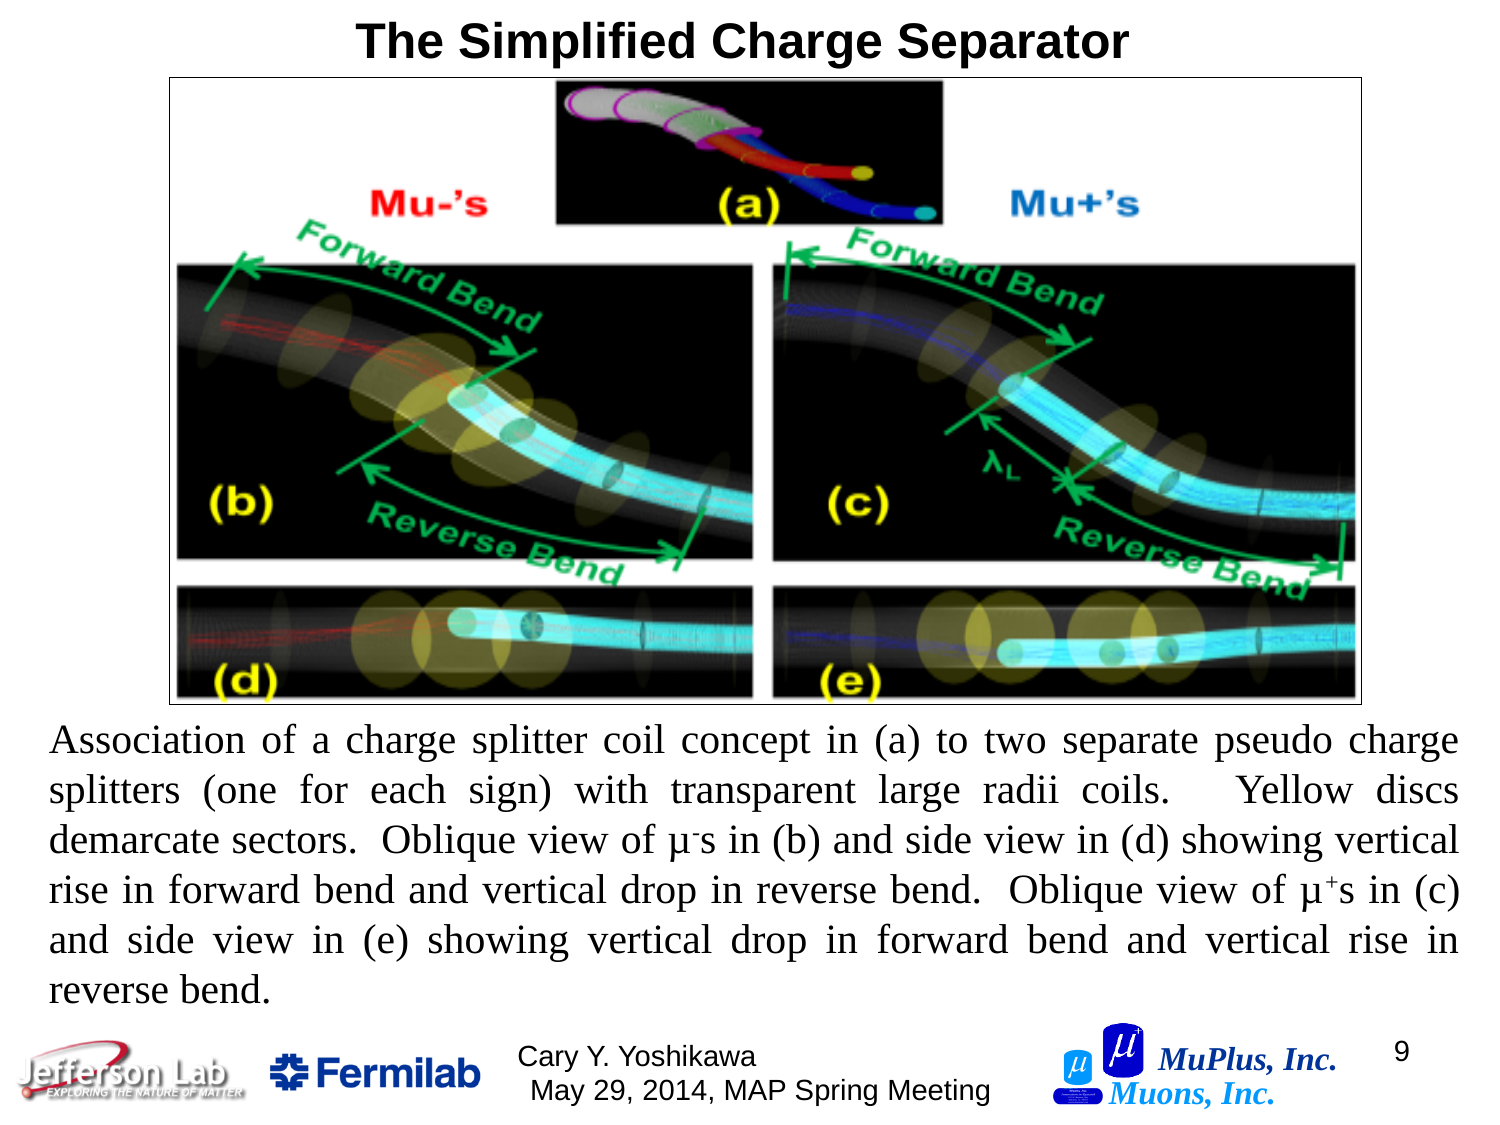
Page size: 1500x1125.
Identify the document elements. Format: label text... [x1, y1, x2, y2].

picture [169, 76, 1362, 705]
picture [1050, 1049, 1105, 1106]
footer Cary Y. Yoshikawa May 29, 2014, MAP Spring Meeting [486, 1029, 1035, 1108]
text_box Association of a charge splitter coil concept in (a) to two separate pseudo charge splitters (one for each sign) with transparent large radii coils. Yellow discs demarcate sectors. Oblique view of µ-s in (b) and side view in (d) showing vertical rise in forward bend and vertical drop in reverse bend. Oblique view of µ+s in (c) and side view in (e) showing vertical drop in forward bend and vertical rise in reverse bend. [33, 704, 1476, 1020]
picture [263, 1044, 486, 1102]
picture [15, 1029, 253, 1102]
slide_number 9 [1074, 1024, 1425, 1103]
text_box The Simplified Charge Separator [0, 1, 1500, 77]
